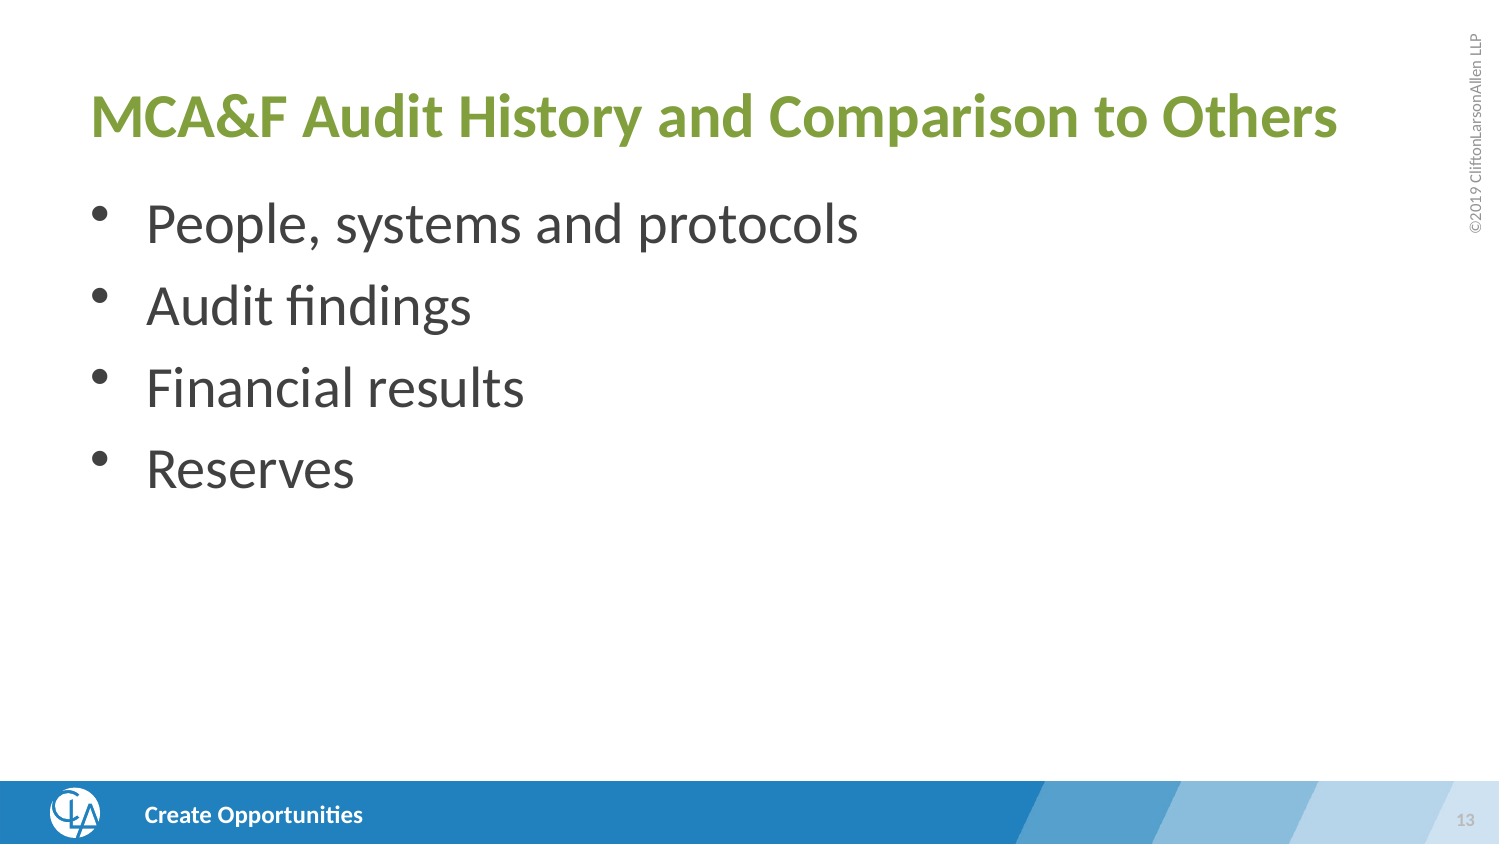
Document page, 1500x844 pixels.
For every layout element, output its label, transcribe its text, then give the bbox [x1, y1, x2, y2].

title MCA&F Audit History and Comparison to Others [74, 56, 1426, 169]
picture [0, 781, 1499, 844]
list People, systems and protocols Audit findings Financial results Reserves [74, 177, 1426, 741]
slide_number 13 [1425, 790, 1490, 844]
